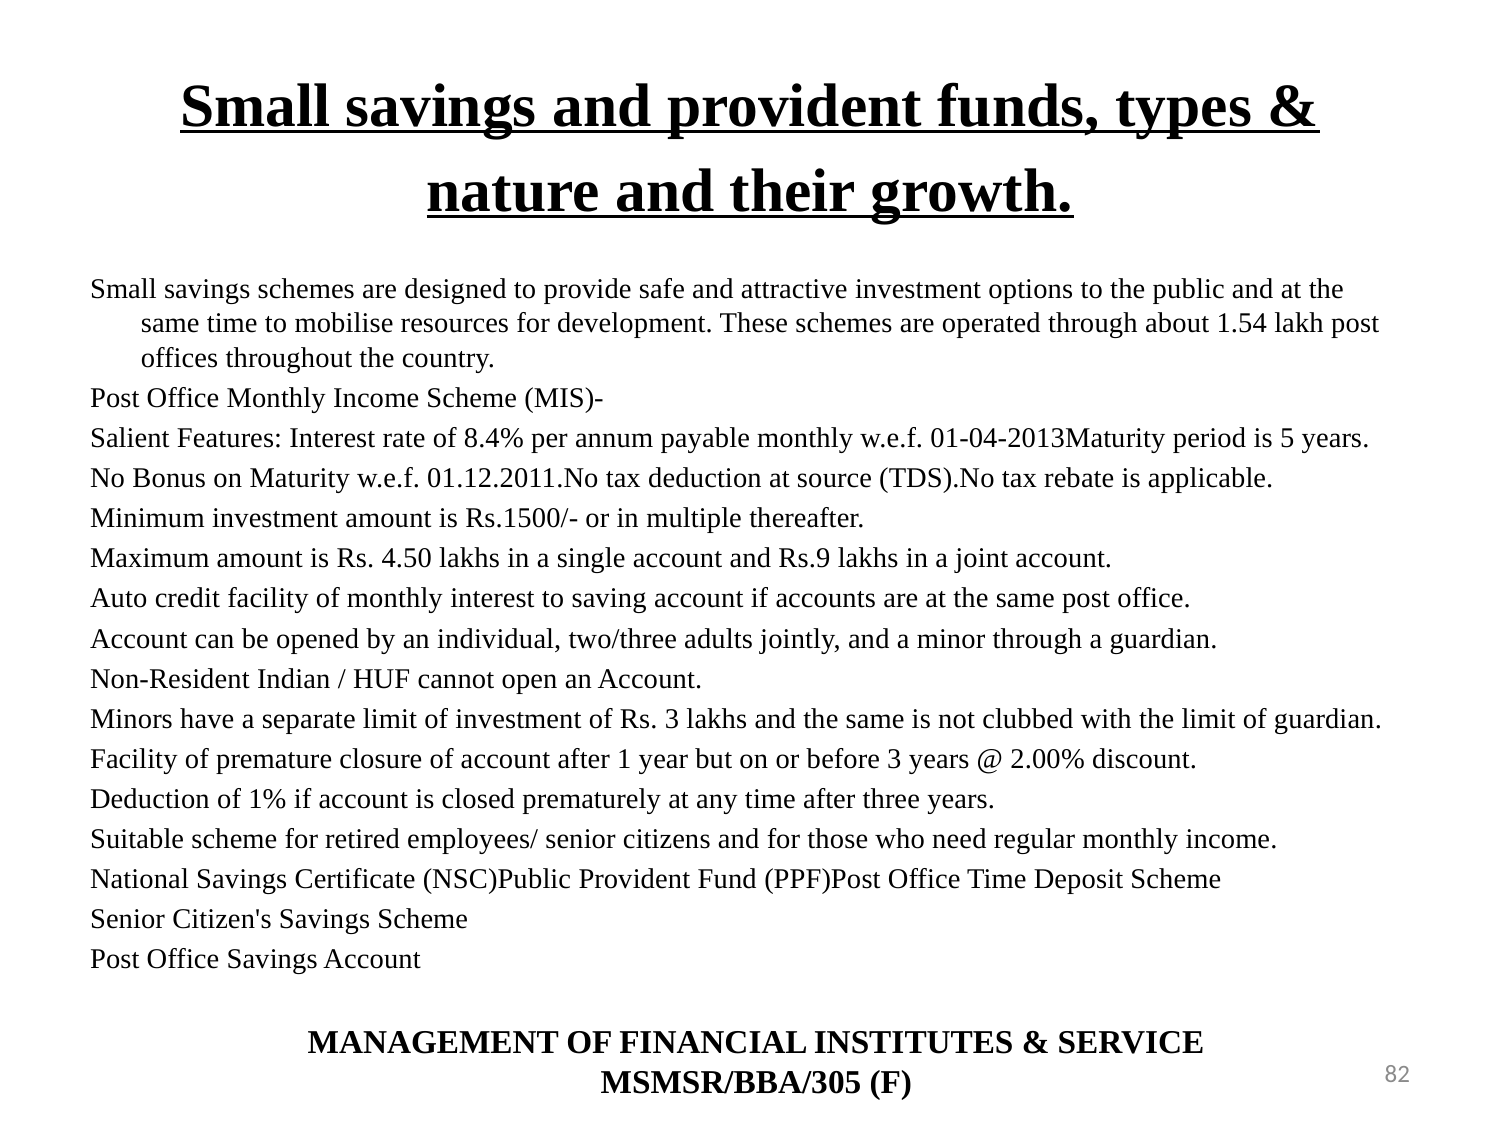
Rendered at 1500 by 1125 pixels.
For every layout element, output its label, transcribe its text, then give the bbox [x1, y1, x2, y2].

slide_number 82 [1074, 1042, 1425, 1103]
text_box MANAGEMENT OF FINANCIAL INSTITUTES & SERVICE MSMSR/BBA/305 (F) [125, 1012, 1388, 1107]
title Small savings and provident funds, types & nature and their growth. [75, 45, 1425, 233]
list Small savings schemes are designed to provide safe and attractive investment options to the public and at the same time to mobilise resources for development. These schemes are operated through about 1.54 lakh post offices throughout the country. Post Office Monthly Income Scheme (MIS)- Salient Features: Interest rate of 8.4% per annum payable monthly w.e.f. 01-04-2013Maturity period is 5 years. No Bonus on Maturity w.e.f. 01.12.2011.No tax deduction at source (TDS).No tax rebate is applicable. Minimum investment amount is Rs.1500/- or in multiple thereafter. Maximum amount is Rs. 4.50 lakhs in a single account and Rs.9 lakhs in a joint account. Auto credit facility of monthly interest to saving account if accounts are at the same post office. Account can be opened by an individual, two/three adults jointly, and a minor through a guardian. Non-Resident Indian / HUF cannot open an Account. Minors have a separate limit of investment of Rs. 3 lakhs and the same is not clubbed with the limit of guardian. Facility of premature closure of account after 1 year but on or before 3 years @ 2.00% discount. Deduction of 1% if account is closed prematurely at any time after three years. Suitable scheme for retired employees/ senior citizens and for those who need regular monthly income. National Savings Certificate (NSC)Public Provident Fund (PPF)Post Office Time Deposit Scheme Senior Citizen's Savings Scheme Post Office Savings Account [75, 262, 1425, 1005]
